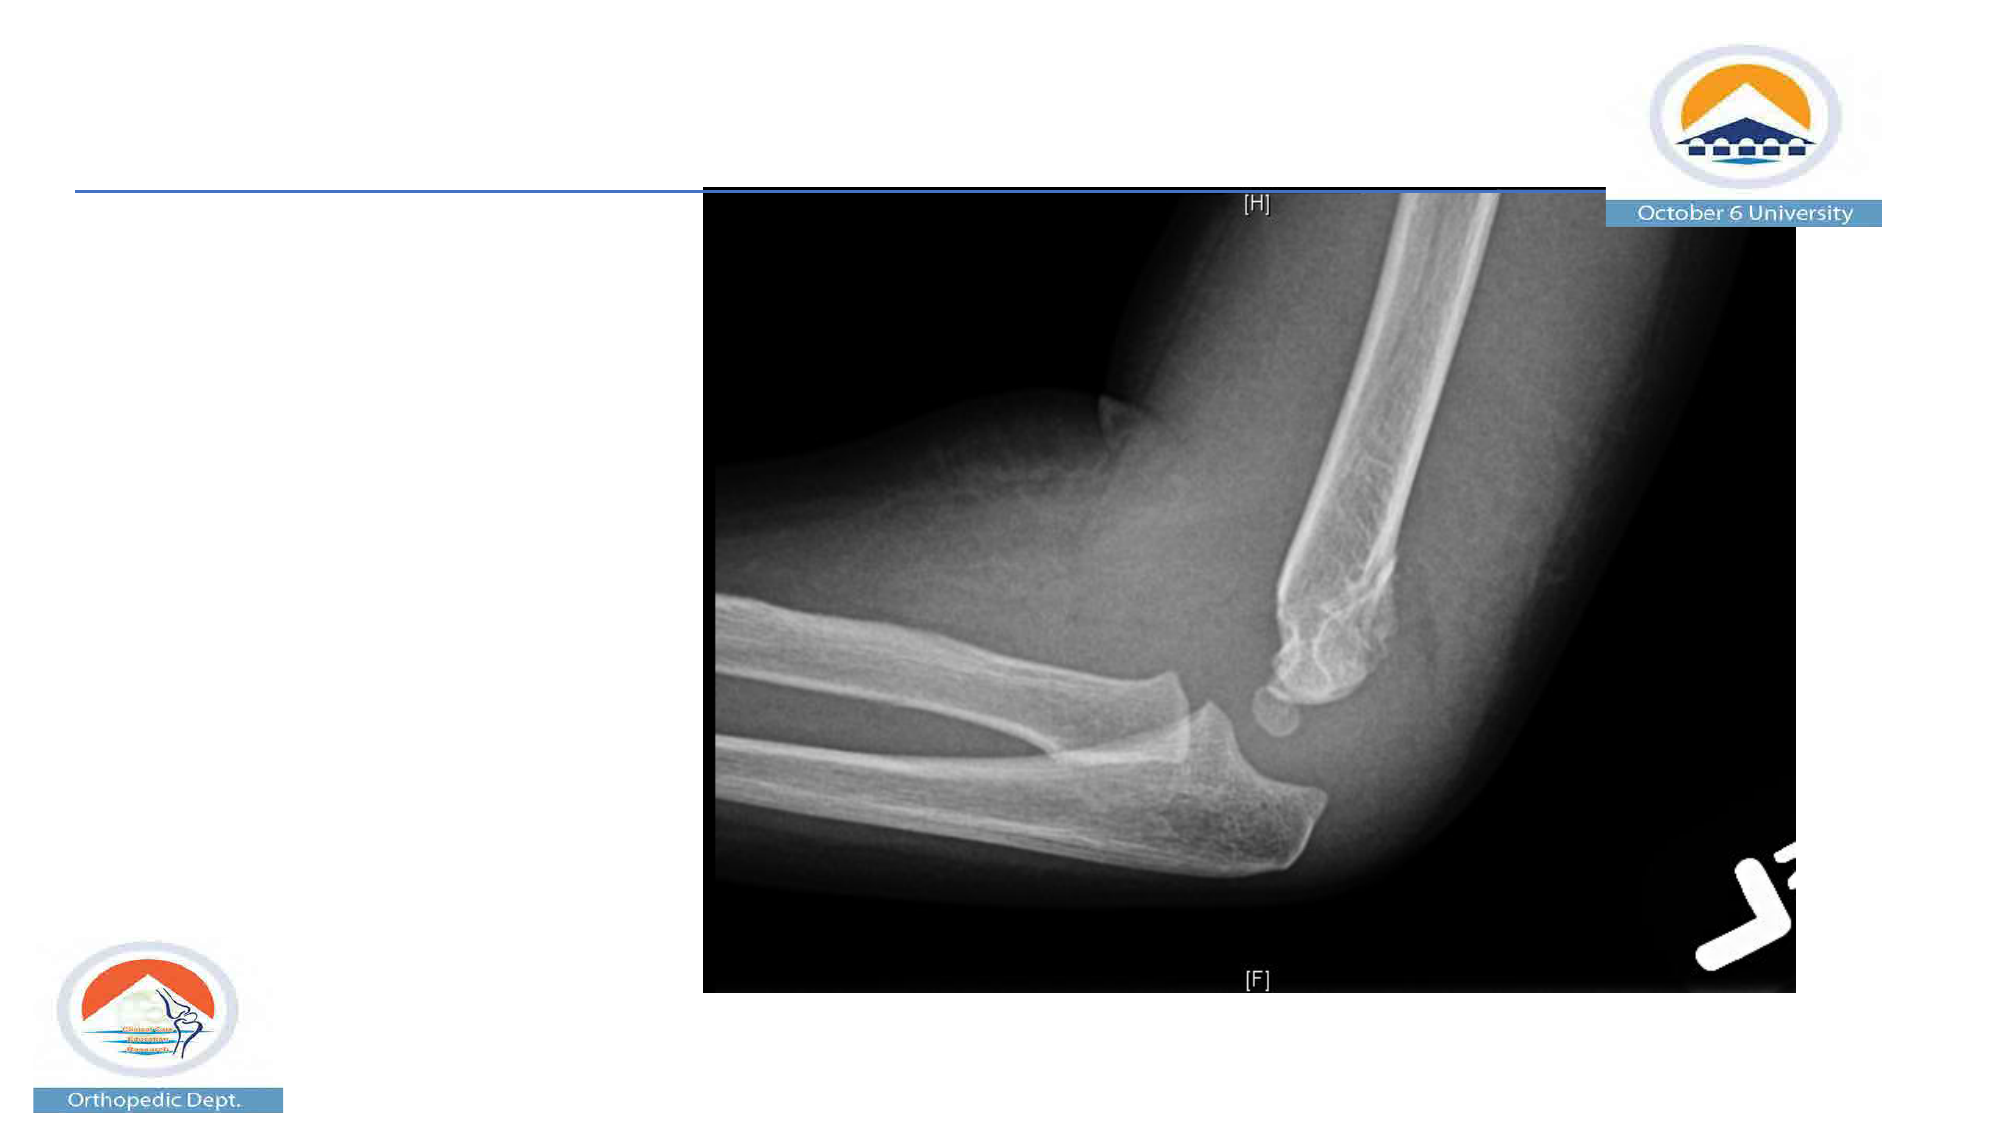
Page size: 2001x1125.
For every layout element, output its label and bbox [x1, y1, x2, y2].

picture [703, 41, 1882, 993]
picture [33, 937, 284, 1113]
